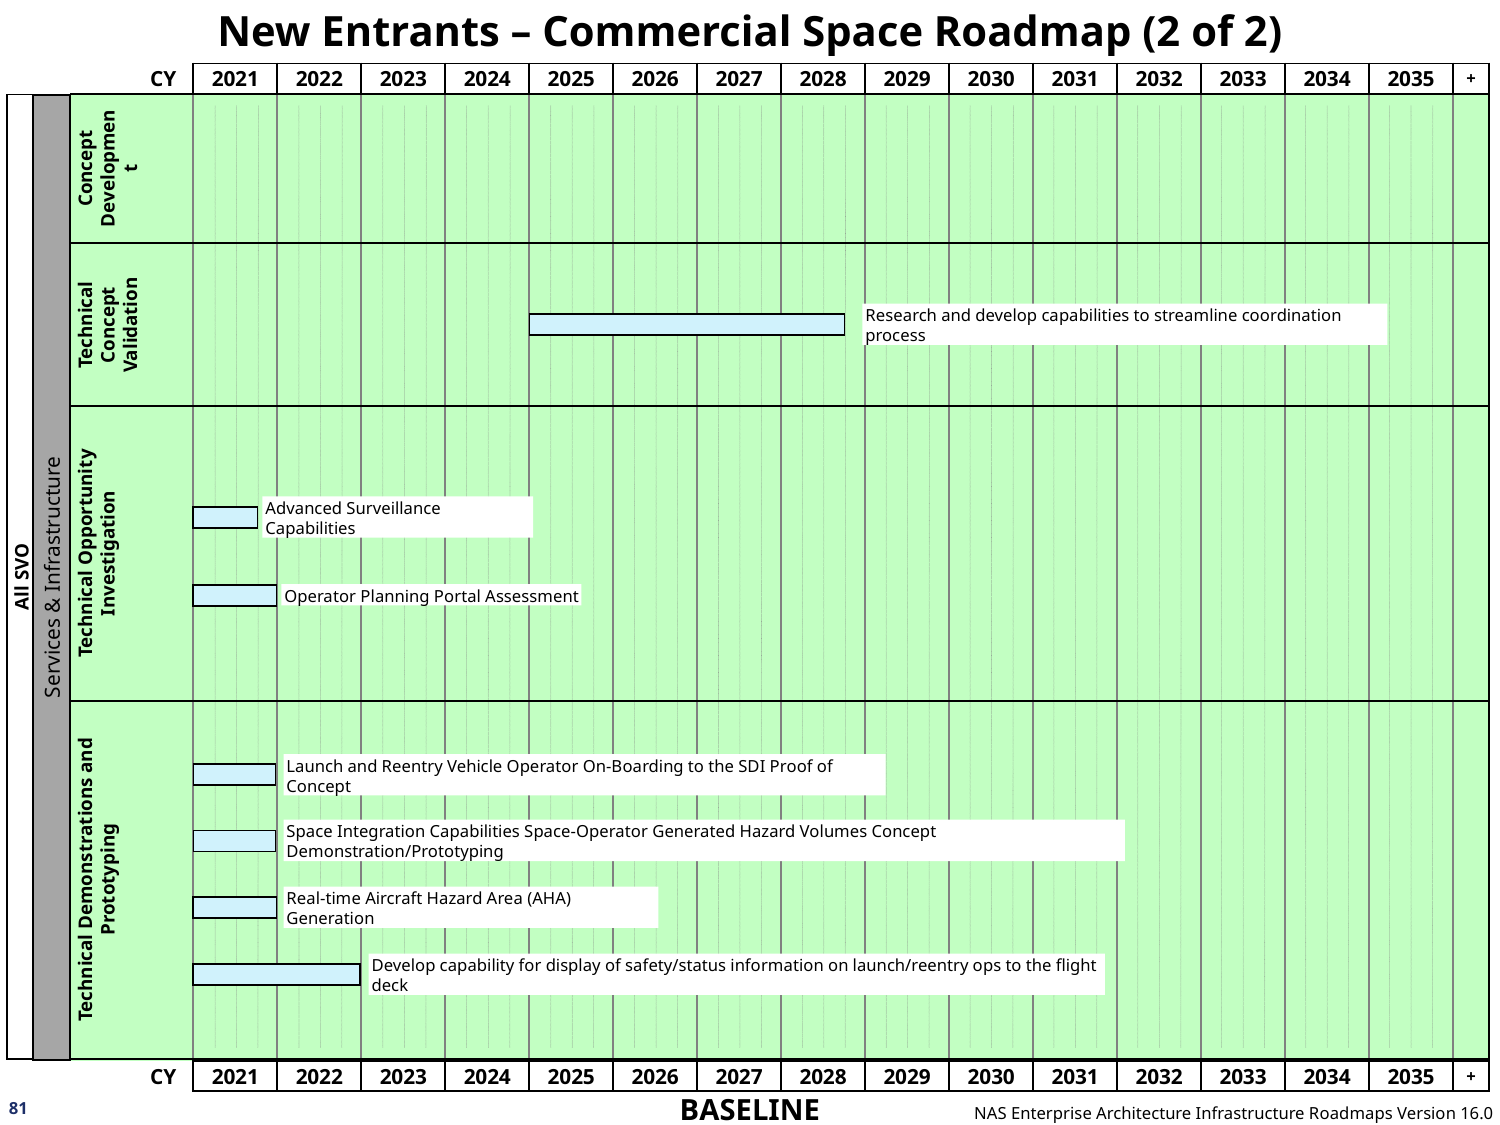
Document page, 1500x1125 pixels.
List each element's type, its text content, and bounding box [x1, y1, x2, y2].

slide_number 81 [8, 1098, 31, 1119]
title New Entrants – Commercial Space Roadmap (2 of 2) [0, 0, 1500, 60]
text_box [6, 93, 1490, 1061]
